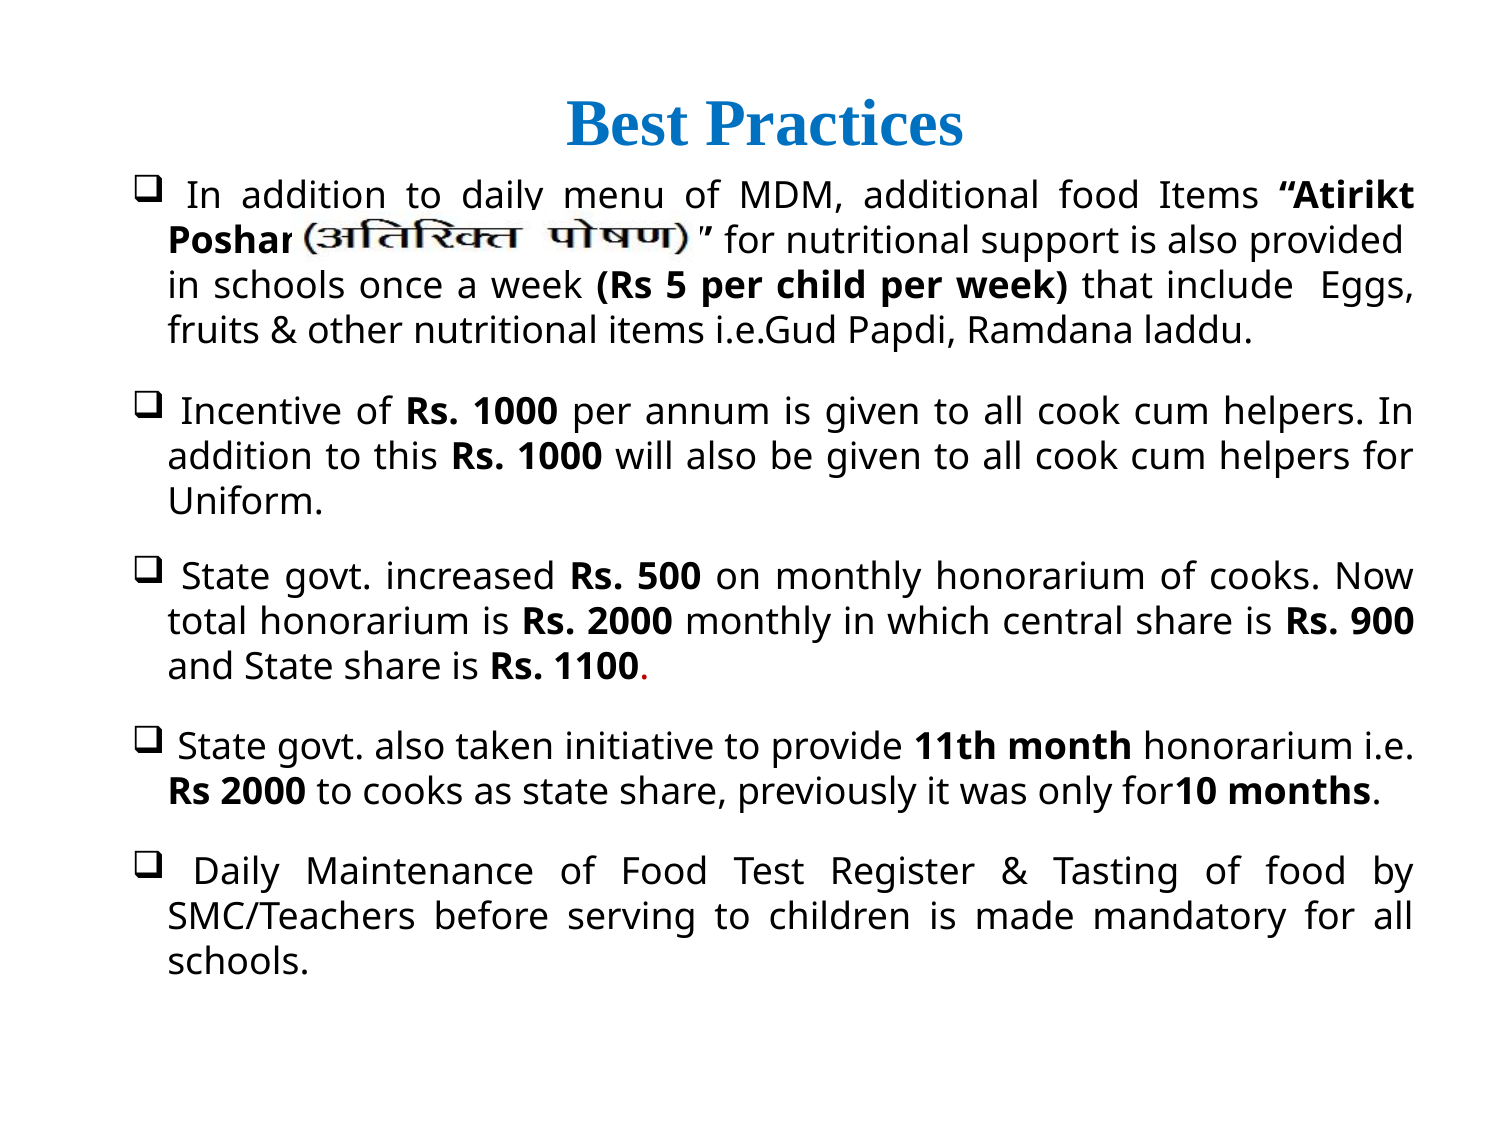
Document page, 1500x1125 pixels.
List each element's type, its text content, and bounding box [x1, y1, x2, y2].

text_box In addition to daily menu of MDM, additional food Items “Atirikt Poshan ” for nutritional support is also provided in schools once a week (Rs 5 per child per week) that include Eggs, fruits & other nutritional items i.e.Gud Papdi, Ramdana laddu. [117, 167, 1430, 379]
text_box Incentive of Rs. 1000 per annum is given to all cook cum helpers. In addition to this Rs. 1000 will also be given to all cook cum helpers for Uniform. State govt. increased Rs. 500 on monthly honorarium of cooks. Now total honorarium is Rs. 2000 monthly in which central share is Rs. 900 and State share is Rs. 1100. State govt. also taken initiative to provide 11th month honorarium i.e. Rs 2000 to cooks as state share, previously it was only for10 months. Daily Maintenance of Food Test Register & Tasting of food by SMC/Teachers before serving to children is made mandatory for all schools. [117, 379, 1430, 1025]
text_box Best Practices [83, 71, 1432, 167]
picture [292, 210, 700, 270]
